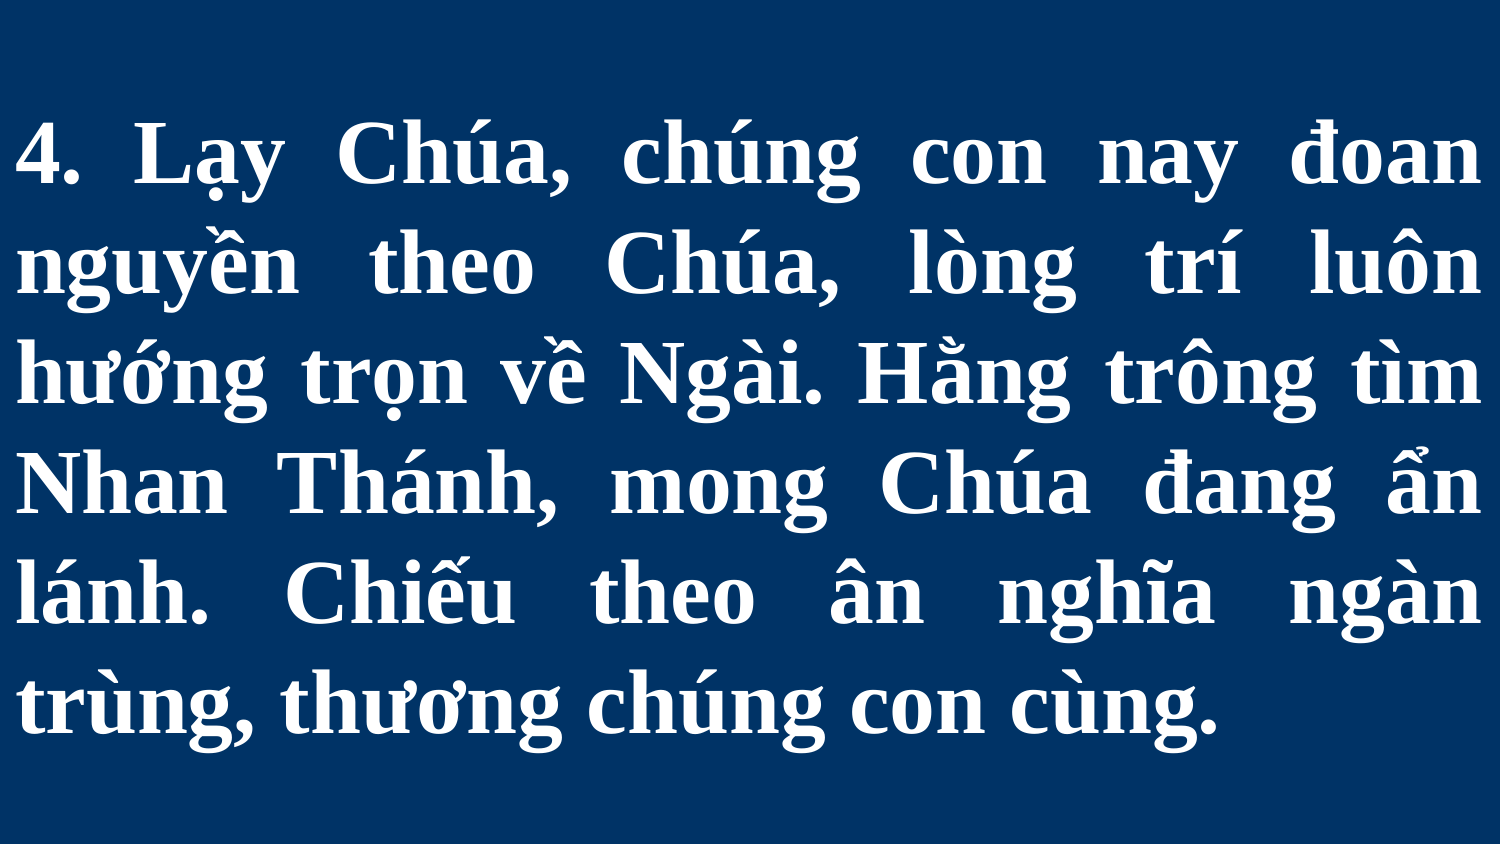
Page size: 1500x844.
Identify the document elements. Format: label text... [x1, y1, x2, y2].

title 4. Lạy Chúa, chúng con nay đoan nguyền theo Chúa, lòng trí luôn hướng trọn về Ngài. Hằng trông tìm Nhan Thánh, mong Chúa đang ẩn lánh. Chiếu theo ân nghĩa ngàn trùng, thương chúng con cùng. [0, 0, 1500, 844]
